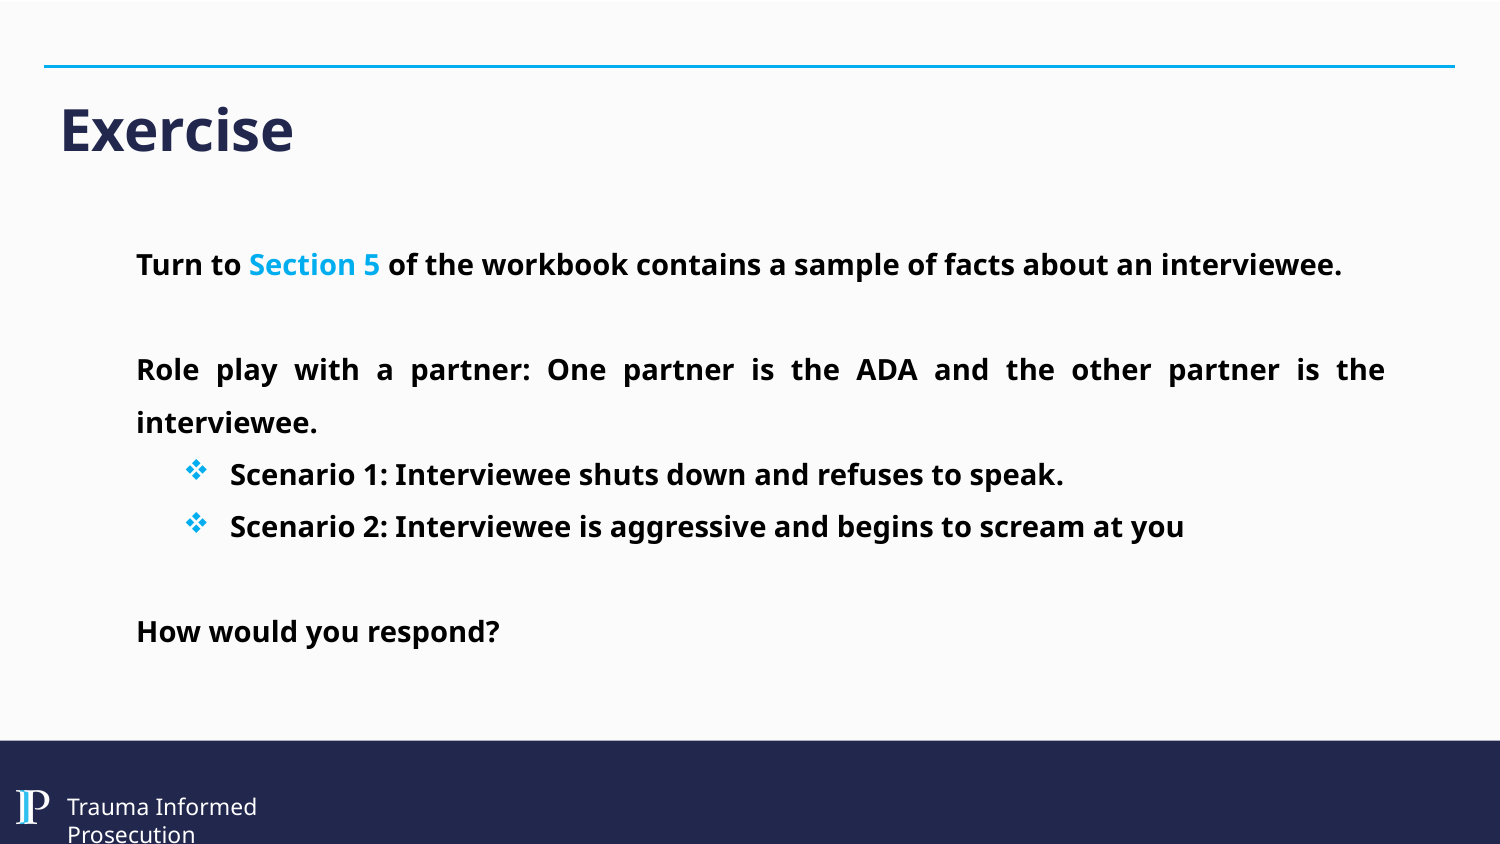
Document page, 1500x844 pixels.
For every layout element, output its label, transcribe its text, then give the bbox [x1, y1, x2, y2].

list Turn to Section 5 of the workbook contains a sample of facts about an interviewee. Role play with a partner: One partner is the ADA and the other partner is the interviewee. Scenario 1: Interviewee shuts down and refuses to speak. Scenario 2: Interviewee is aggressive and begins to scream at you How would you respond? [98, 214, 1402, 630]
text_box Exercise [44, 77, 896, 178]
text_box Trauma Informed Prosecution [52, 785, 367, 844]
picture [12, 786, 53, 827]
text_box [0, 0, 1500, 738]
text_box [0, 738, 1500, 844]
